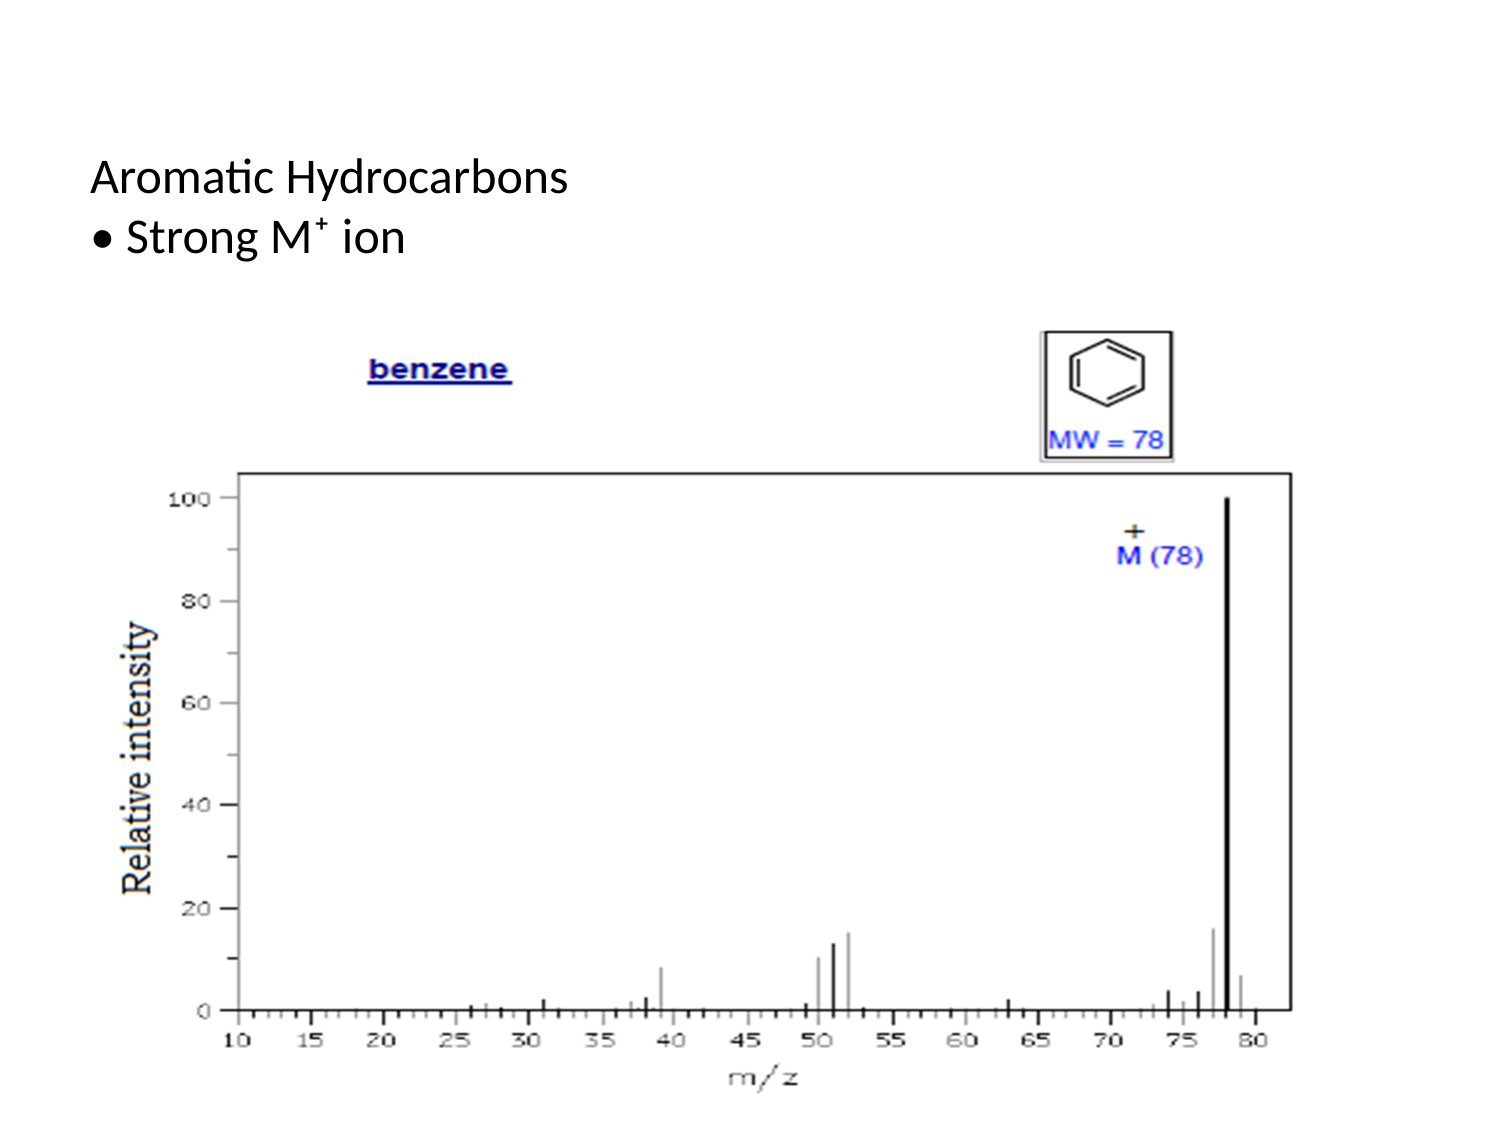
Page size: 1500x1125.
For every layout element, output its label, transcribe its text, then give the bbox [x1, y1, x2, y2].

title Aromatic Hydrocarbons • Strong M⁺ ion [75, 45, 1425, 1083]
picture [100, 318, 1317, 1097]
